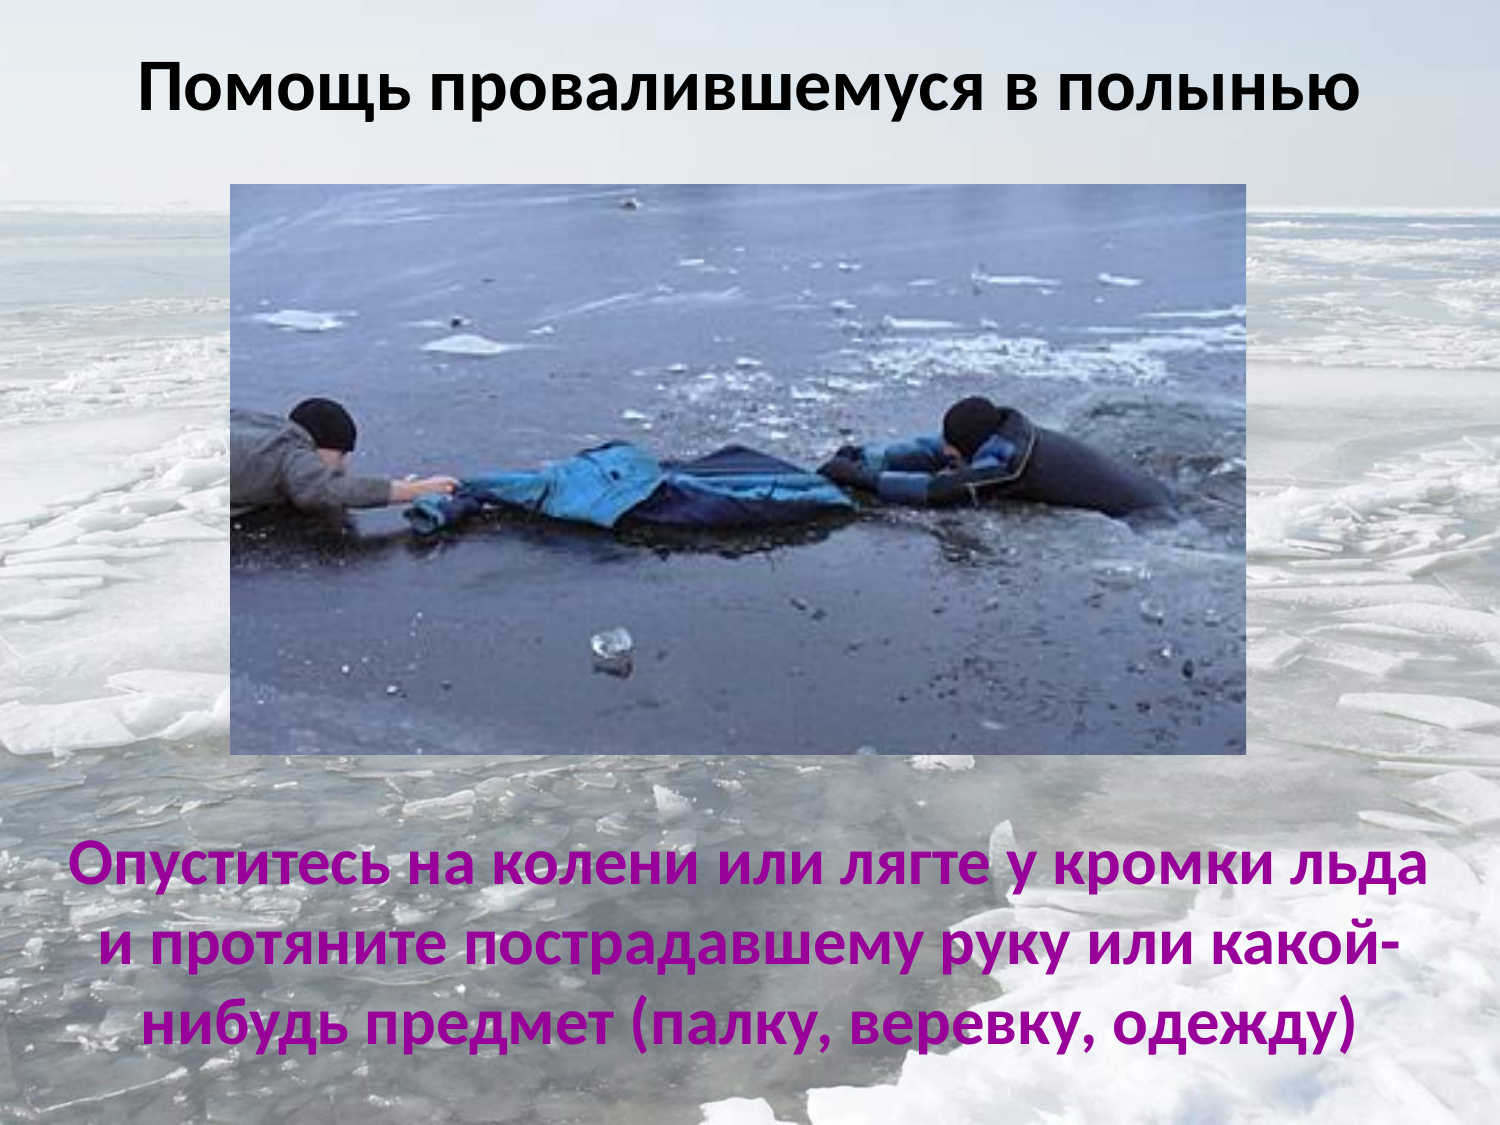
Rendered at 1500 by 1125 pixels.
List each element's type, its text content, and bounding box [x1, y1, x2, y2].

picture [229, 184, 1247, 756]
title Помощь провалившемуся в полынью [0, 0, 1500, 161]
list Опуститесь на колени или лягте у кромки льда и протяните пострадавшему руку или какой-нибудь предмет (палку, веревку, одежду) [29, 810, 1471, 1105]
